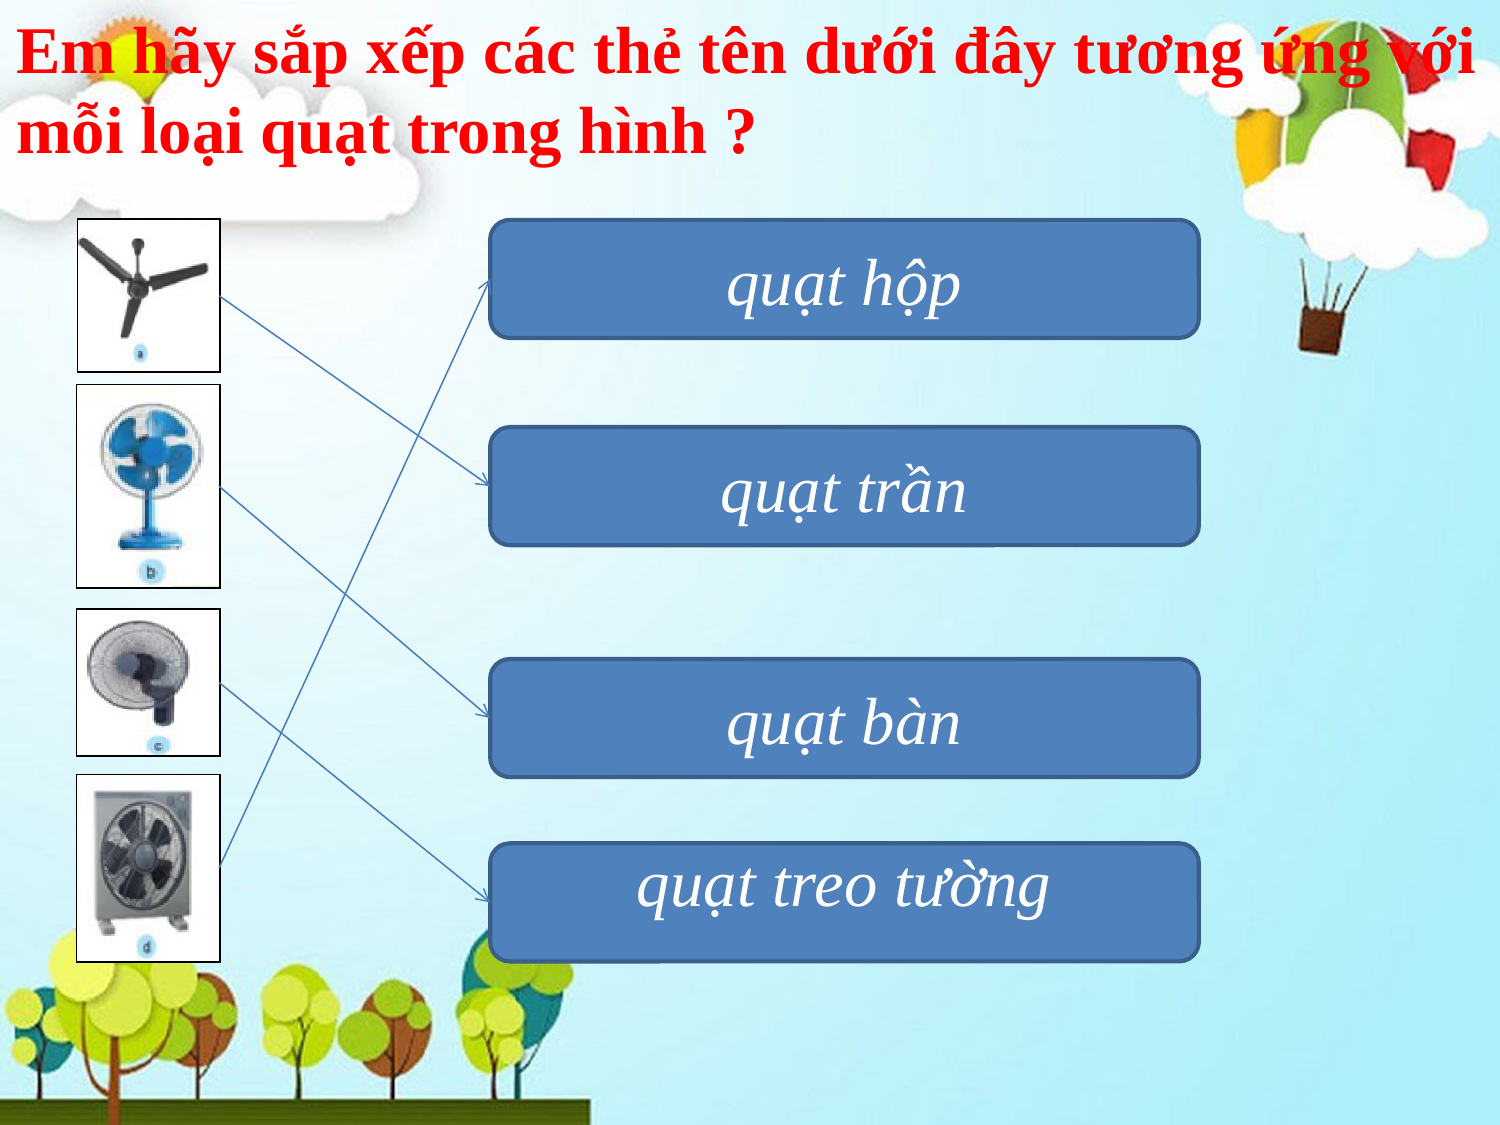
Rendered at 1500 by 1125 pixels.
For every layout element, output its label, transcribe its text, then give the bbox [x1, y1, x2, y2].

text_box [218, 485, 491, 719]
text_box quạt bàn [496, 656, 1201, 780]
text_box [218, 278, 491, 485]
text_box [218, 875, 491, 903]
text_box Em hãy sắp xếp các thẻ tên dưới đây tương ứng với mỗi loại quạt trong hình ? [1, 0, 1500, 175]
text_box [218, 725, 491, 869]
text_box quạt trần [496, 424, 1201, 548]
text_box quạt hộp [488, 217, 1201, 341]
picture [0, 0, 1500, 1125]
text_box quạt treo tường [488, 841, 1201, 964]
